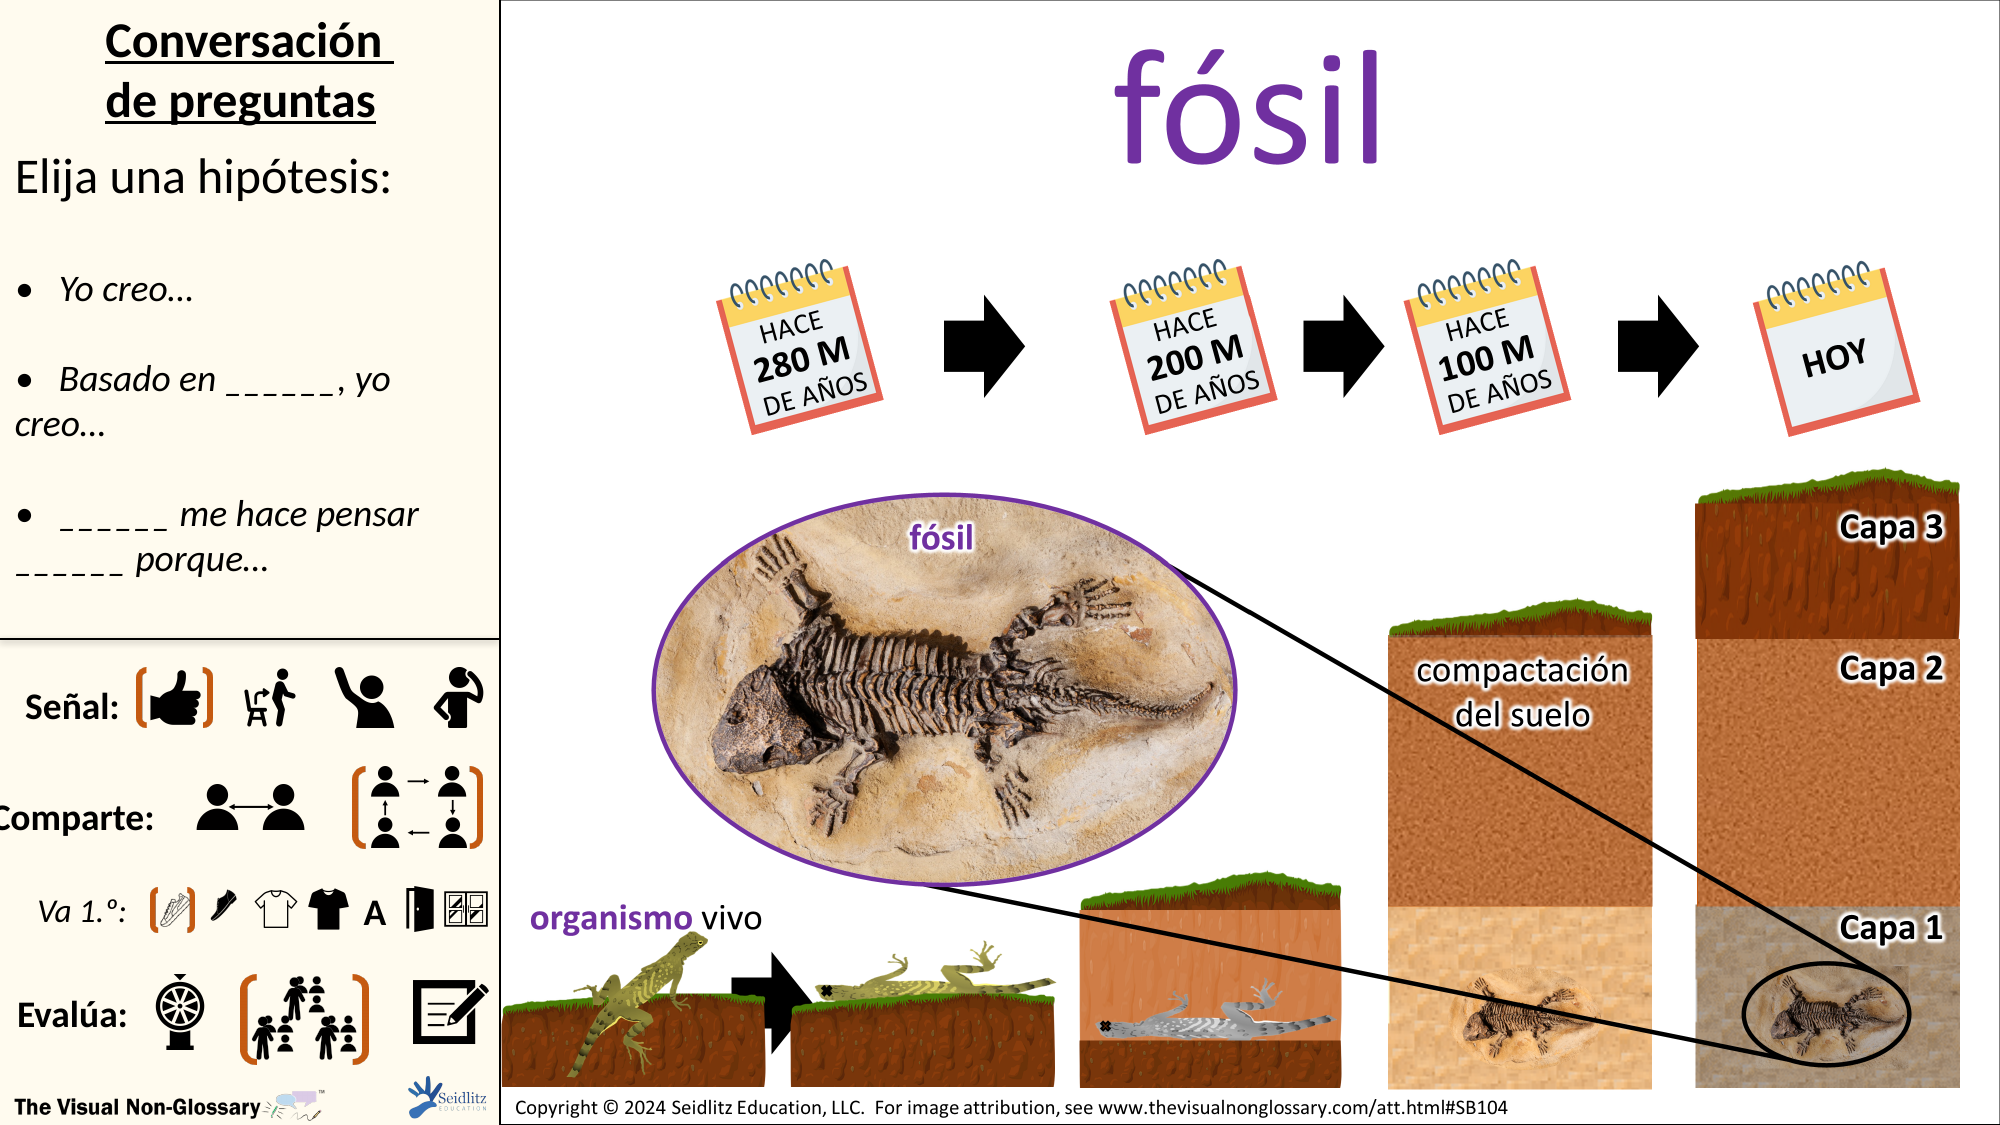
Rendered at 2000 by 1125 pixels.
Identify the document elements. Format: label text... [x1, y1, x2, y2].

picture [334, 667, 395, 728]
picture [305, 886, 352, 932]
picture [352, 766, 484, 850]
text_box Conversación de preguntas [90, 0, 409, 135]
picture [0, 1084, 328, 1125]
text_box Evalúa: [2, 982, 137, 1043]
picture [499, 0, 2000, 1125]
text_box Elija una hipótesis: [0, 135, 494, 211]
picture [202, 886, 241, 925]
picture [428, 667, 490, 728]
picture [194, 784, 307, 830]
picture [403, 1073, 495, 1125]
text_box Señal: [10, 674, 135, 735]
text_box Comparte: [0, 785, 170, 846]
picture [149, 886, 196, 934]
picture [397, 886, 490, 932]
picture [413, 974, 490, 1051]
picture [239, 667, 301, 728]
text_box A [348, 880, 402, 941]
text_box • Yo creo… • Basado en ______, yo creo… • ______ me hace pensar ______ porque… [0, 211, 494, 587]
picture [142, 974, 218, 1051]
text_box Va 1.º: [22, 881, 143, 937]
picture [253, 886, 299, 932]
picture [239, 974, 370, 1066]
picture [136, 667, 214, 728]
